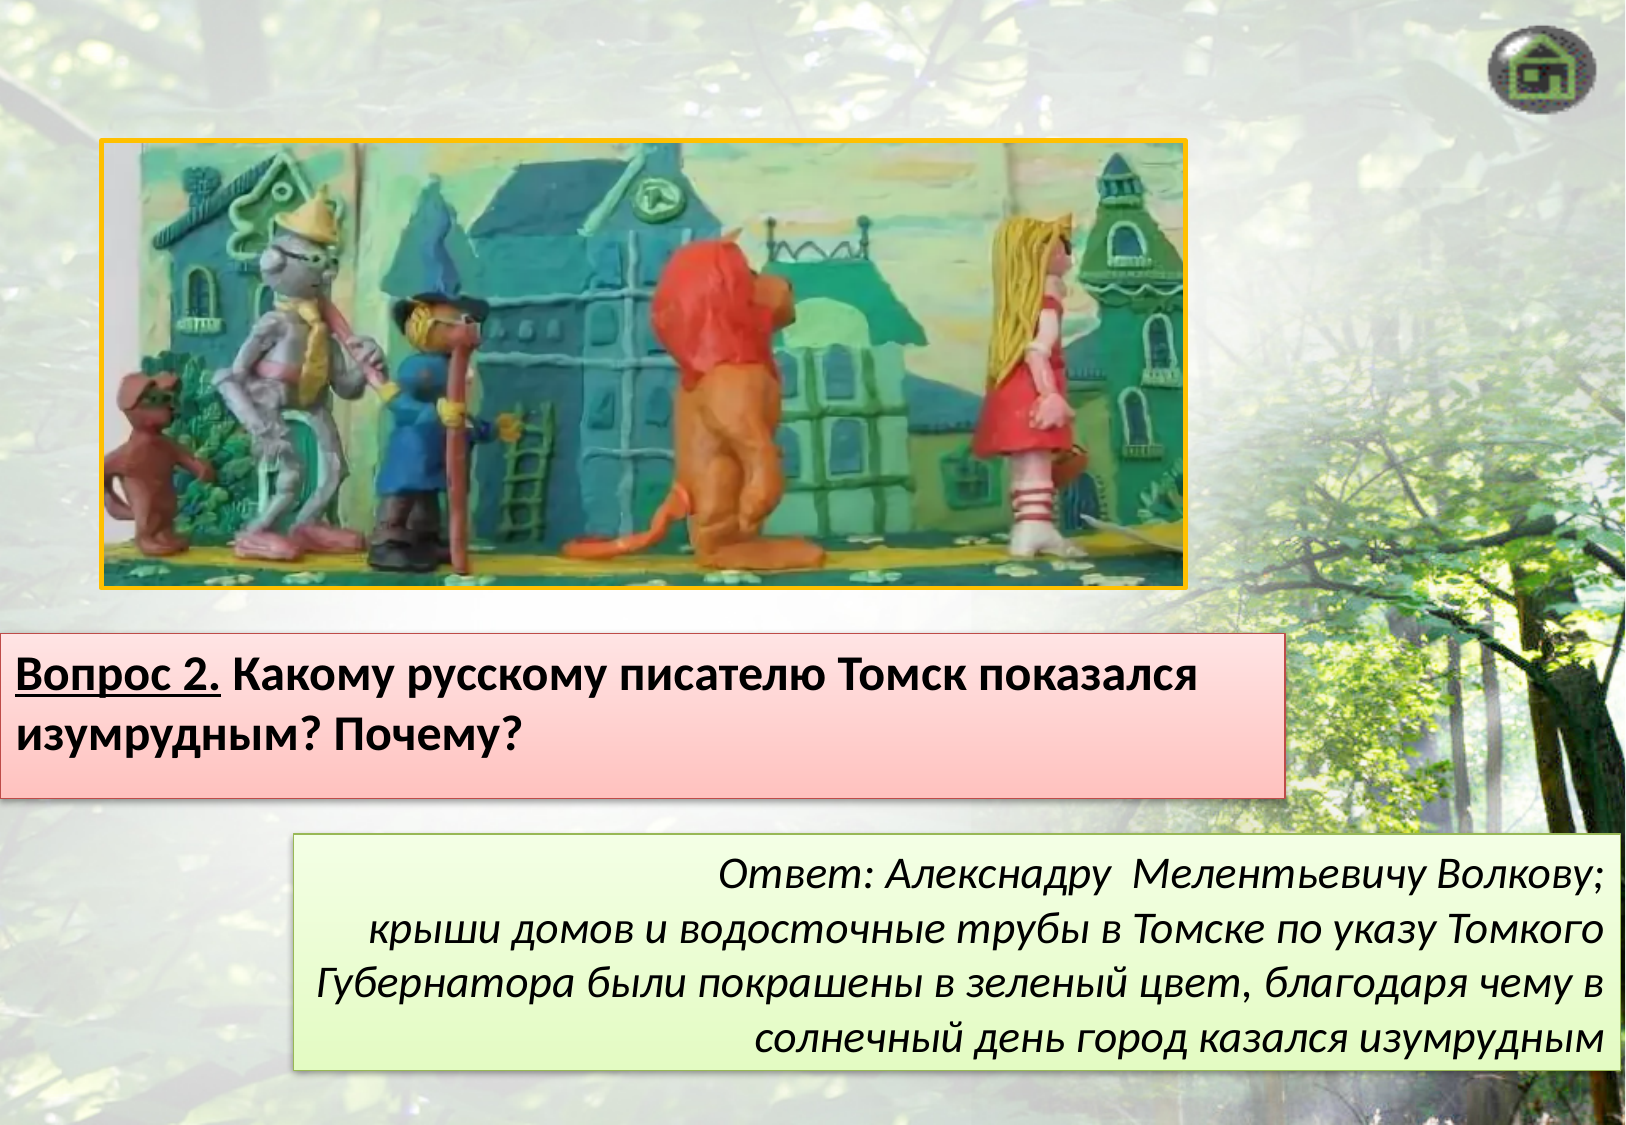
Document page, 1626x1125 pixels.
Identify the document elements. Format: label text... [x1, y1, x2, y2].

picture [0, 0, 1626, 1125]
list Вопрос 2. Какому русскому писателю Томск показался изумрудным? Почему? [0, 633, 1286, 799]
title Ответ: Алекснадру Мелентьевичу Волкову; крыши домов и водосточные трубы в Томске по указу Томкого Губернатора были покрашены в зеленый цвет, благодаря чему в солнечный день город казался изумрудным [293, 833, 1621, 1071]
